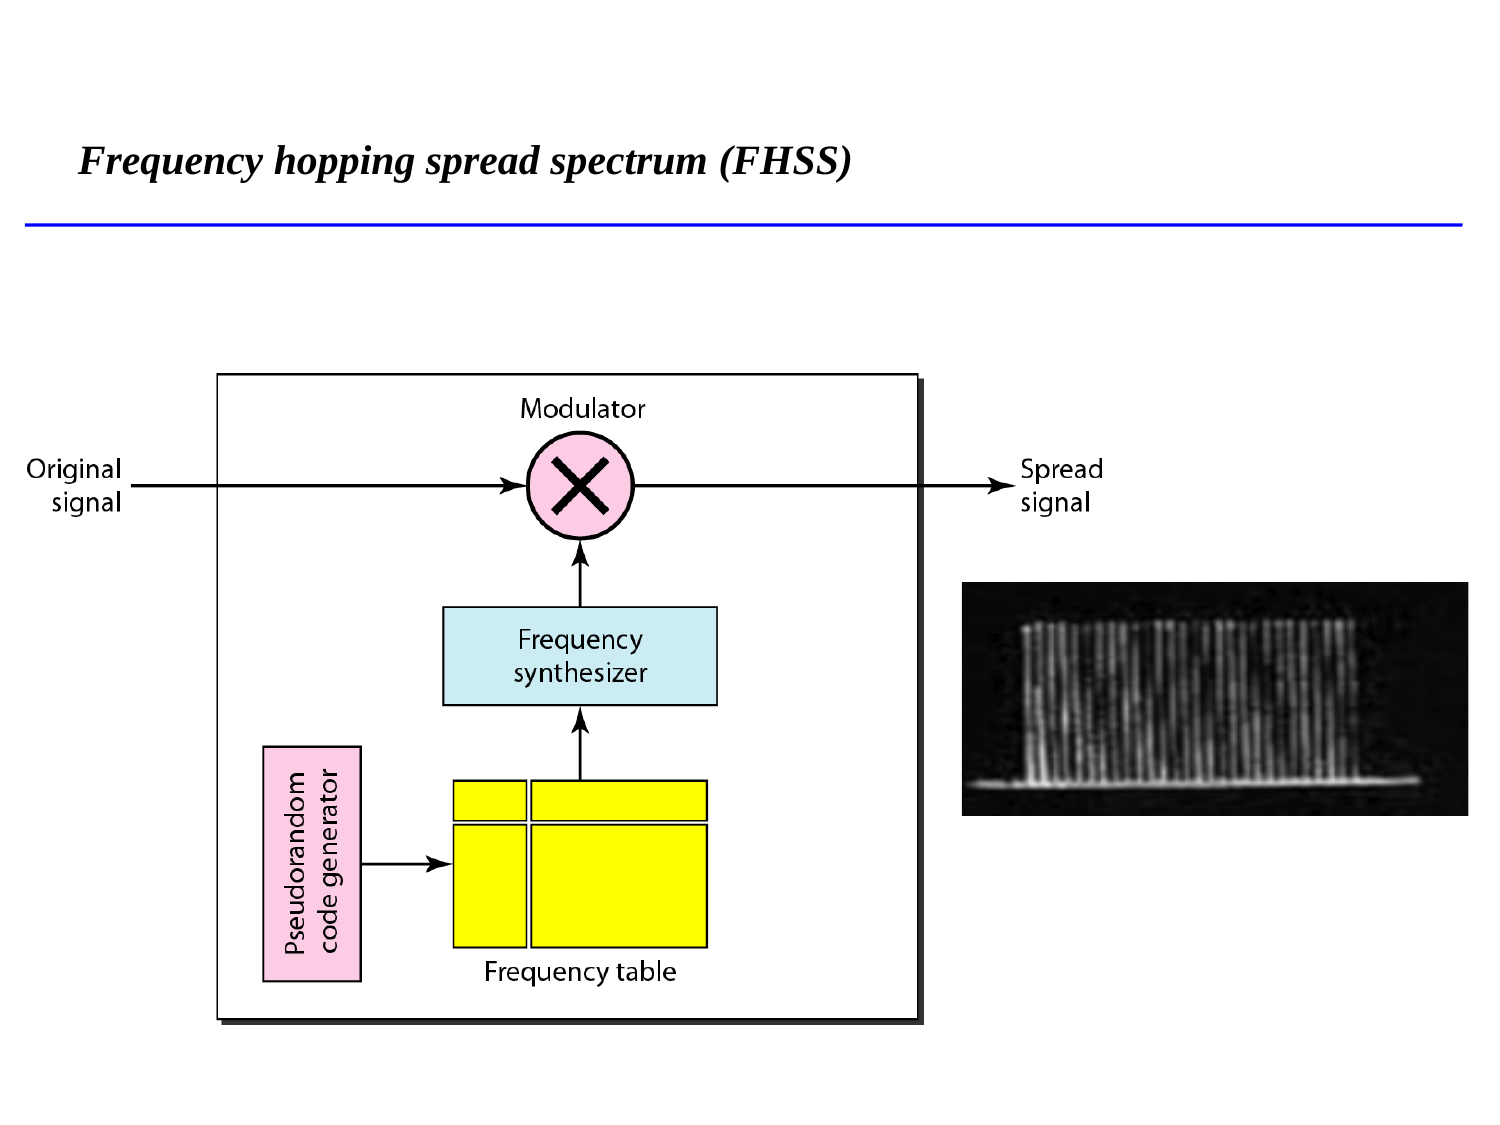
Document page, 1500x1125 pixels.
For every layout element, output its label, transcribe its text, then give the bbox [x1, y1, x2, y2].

text_box Frequency hopping spread spectrum (FHSS) [63, 125, 869, 190]
picture [26, 373, 1469, 1025]
